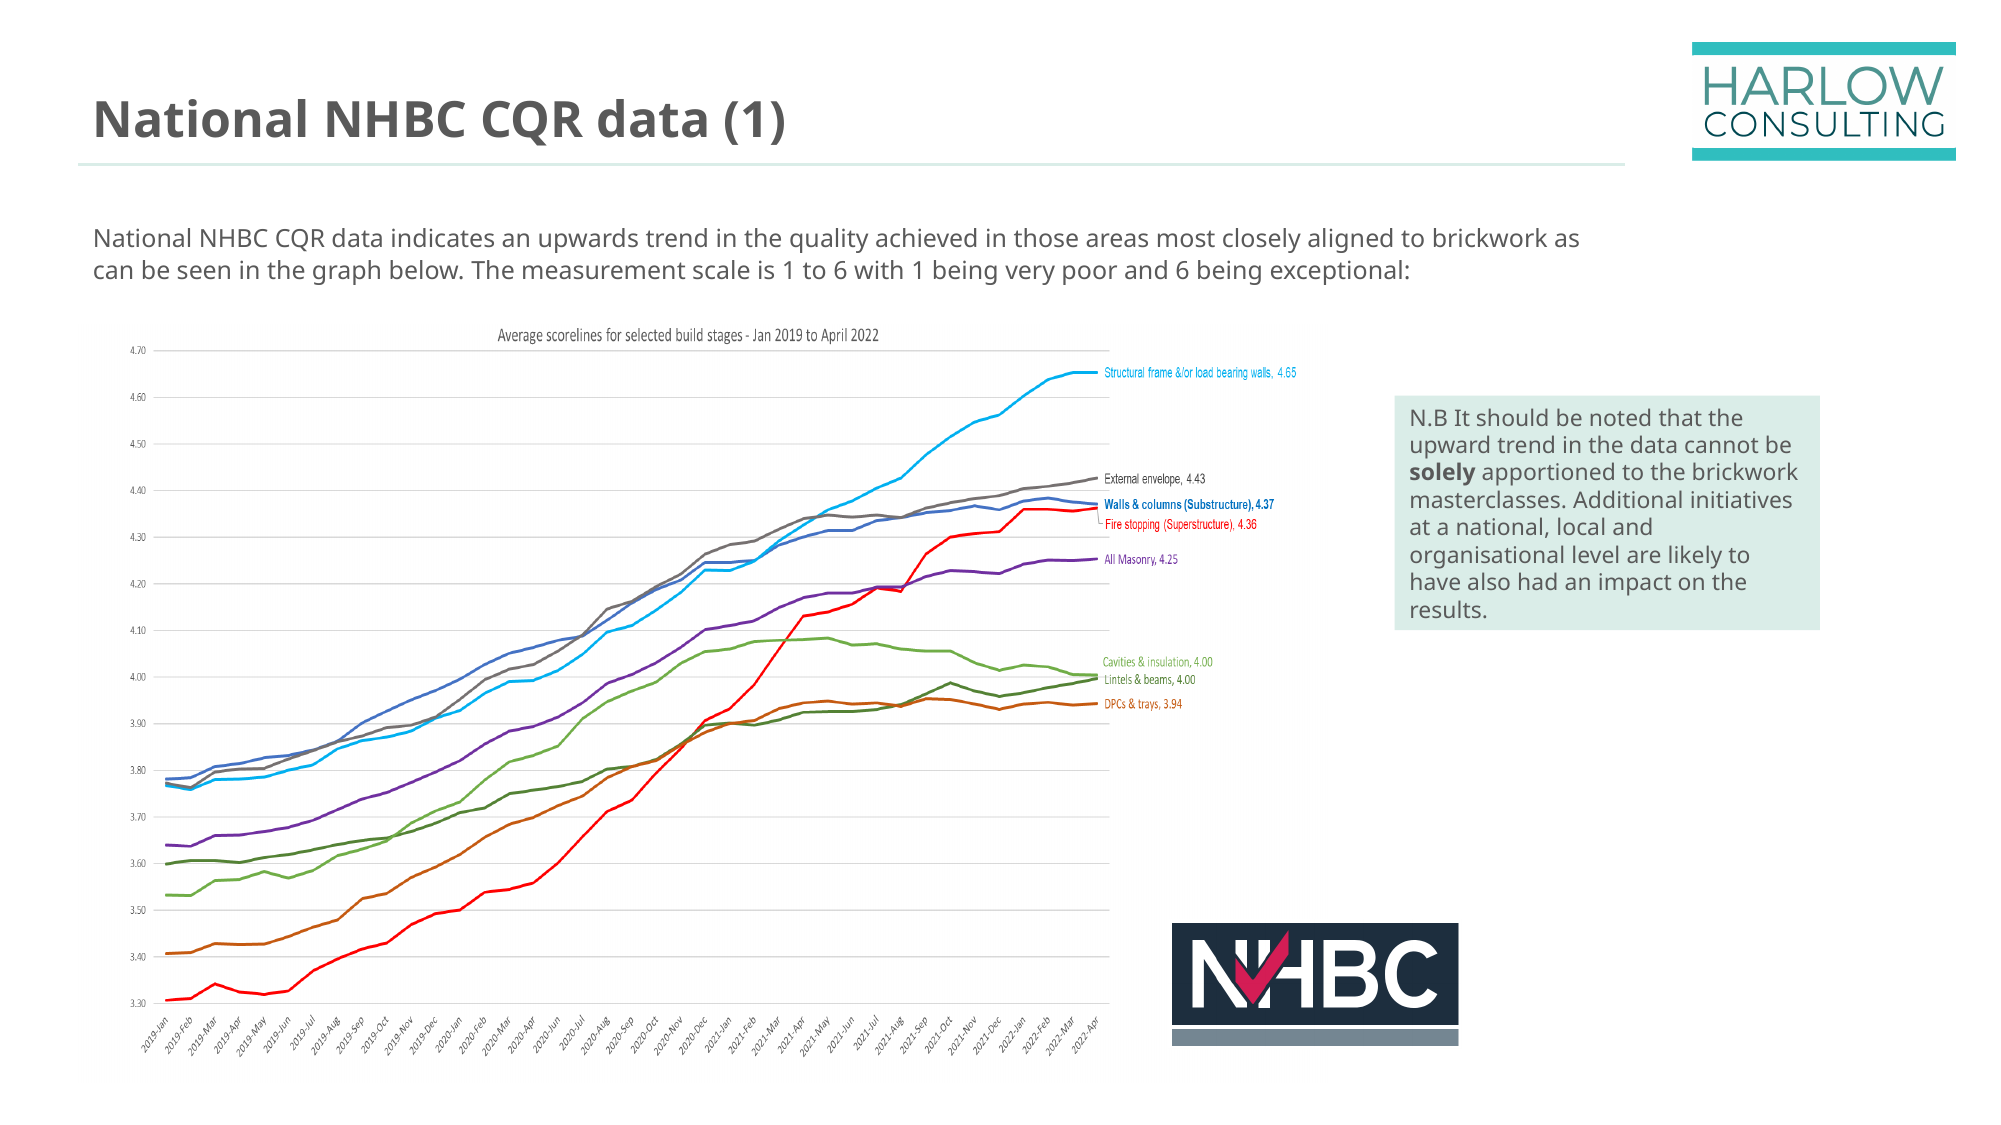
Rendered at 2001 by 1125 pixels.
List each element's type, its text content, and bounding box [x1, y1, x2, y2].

text_box N.B It should be noted that the upward trend in the data cannot be solely apportioned to the brickwork masterclasses. Additional initiatives at a national, local and organisational level are likely to have also had an impact on the results. [1394, 395, 1820, 631]
picture [1692, 42, 1956, 161]
picture [78, 324, 1462, 1083]
text_box National NHBC CQR data (1) [78, 76, 1679, 155]
text_box National NHBC CQR data indicates an upwards trend in the quality achieved in those areas most closely aligned to brickwork as can be seen in the graph below. The measurement scale is 1 to 6 with 1 being very poor and 6 being exceptional: [78, 213, 1625, 292]
